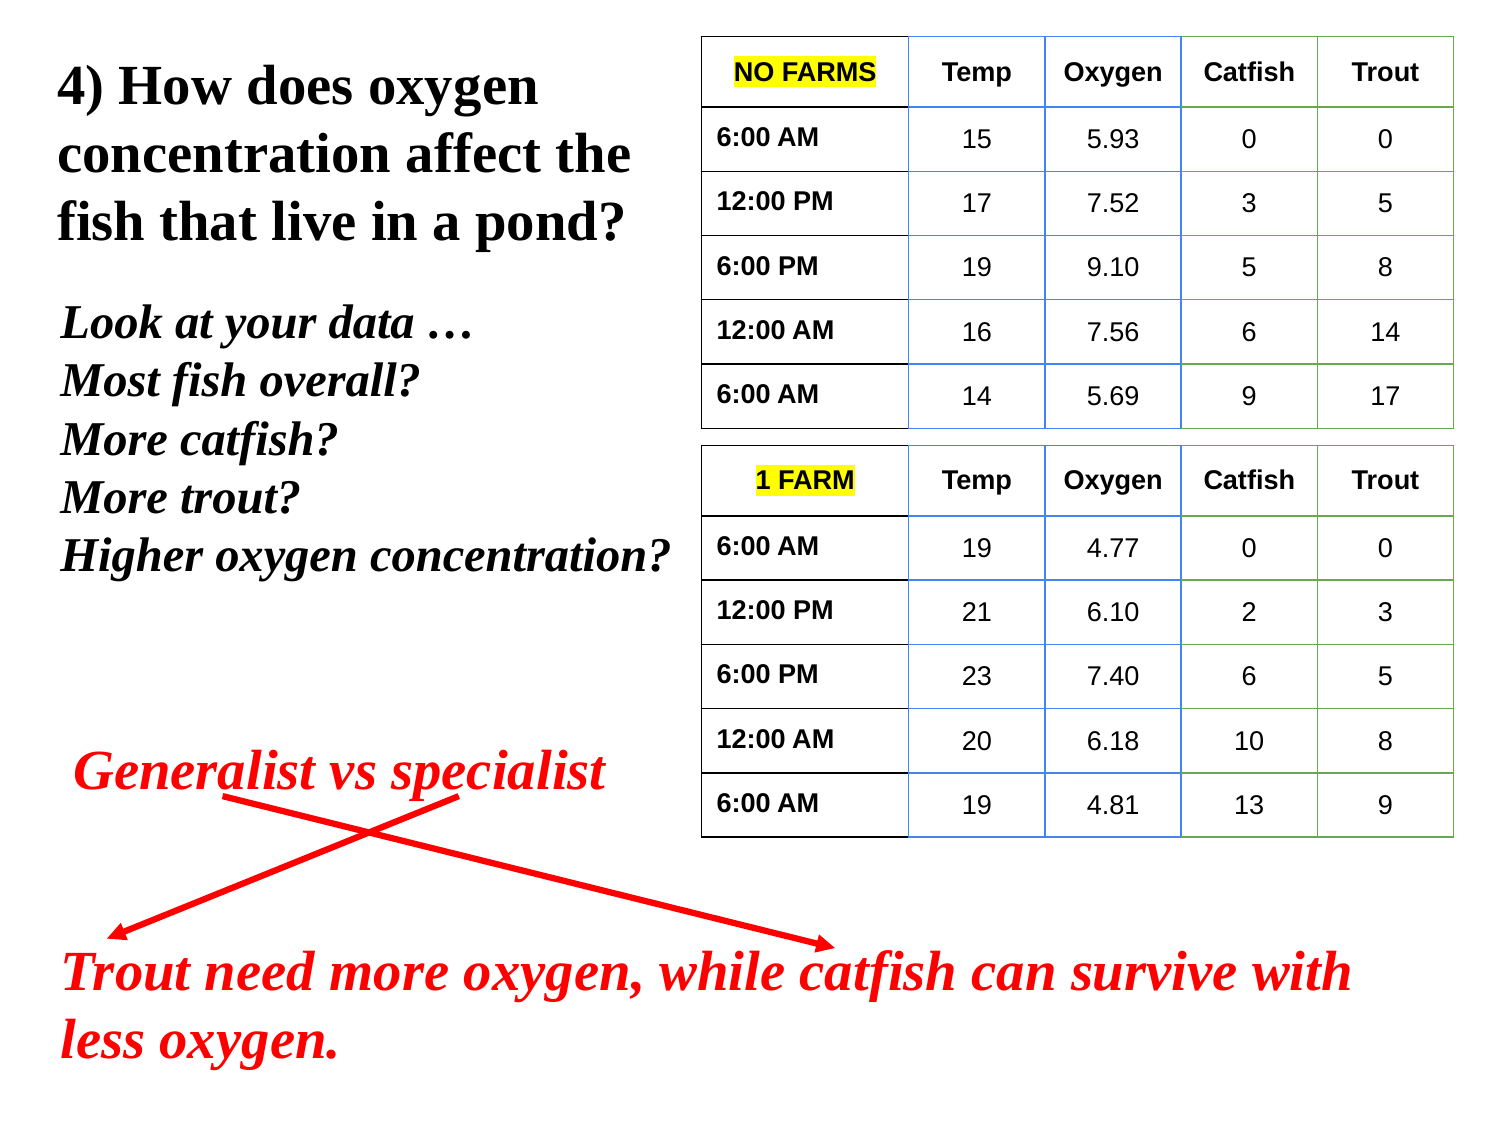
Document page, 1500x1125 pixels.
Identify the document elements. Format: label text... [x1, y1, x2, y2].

table_cell 0 [1182, 517, 1317, 579]
table_cell 9 [1182, 365, 1317, 428]
table_cell 7.56 [1046, 300, 1180, 363]
table_cell 14 [1318, 300, 1453, 363]
table_cell 5.93 [1046, 108, 1180, 171]
table_cell 4.81 [1046, 774, 1180, 836]
text_box Trout need more oxygen, while catfish can survive with less oxygen. [45, 926, 1432, 1078]
table_cell 20 [909, 709, 1044, 772]
table_cell 9 [1318, 774, 1453, 836]
table_cell 15 [909, 108, 1044, 171]
table_cell 6:00 PM [702, 645, 908, 708]
table_cell 6:00 AM [702, 774, 908, 836]
table_cell 8 [1318, 236, 1453, 299]
table_header 1 FARM [741, 446, 908, 515]
table_cell 10 [1182, 709, 1317, 772]
table_cell 4.77 [1046, 517, 1180, 579]
table_cell 5 [1318, 645, 1453, 708]
table_cell 19 [909, 774, 1044, 836]
table_cell 12:00 PM [702, 581, 908, 644]
table_cell 7.52 [1046, 172, 1180, 235]
table_cell 17 [1318, 365, 1453, 428]
table_cell 16 [909, 300, 1044, 363]
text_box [222, 795, 836, 949]
table_cell 6:00 AM [702, 108, 908, 171]
table_cell 12:00 AM [741, 300, 908, 363]
table_header Trout [1318, 446, 1453, 515]
table_cell 6 [1182, 300, 1317, 363]
table_cell 23 [909, 645, 1044, 708]
table_cell 0 [1182, 108, 1317, 171]
table_header Oxygen [1046, 446, 1180, 515]
table_header NO FARMS [702, 37, 908, 106]
table_cell 19 [909, 517, 1044, 579]
table_cell 14 [909, 365, 1044, 428]
table_cell 13 [1182, 774, 1317, 836]
table_cell 19 [909, 236, 1044, 299]
table_cell 5.69 [1046, 365, 1180, 428]
table_cell 7.40 [1046, 645, 1180, 708]
table_cell 5 [1182, 236, 1317, 299]
table_cell 0 [1318, 108, 1453, 171]
table_cell 6.18 [1046, 709, 1180, 772]
table_cell 6 [1182, 645, 1317, 708]
table_cell 12:00 PM [702, 172, 908, 235]
table_cell 6:00 AM [741, 365, 908, 428]
table_cell 12:00 AM [702, 709, 908, 772]
table_cell 0 [1318, 517, 1453, 579]
text_box Generalist vs specialist [58, 725, 665, 808]
text_box 4) How does oxygen concentration affect the fish that live in a pond? [42, 40, 678, 260]
table_header Catfish [1182, 446, 1317, 515]
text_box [106, 795, 221, 939]
table_header Temp [909, 37, 1044, 106]
table_cell 21 [909, 581, 1044, 644]
table_header Catfish [1182, 37, 1317, 106]
table_cell 8 [1318, 709, 1453, 772]
table_cell 3 [1182, 172, 1317, 235]
text_box Look at your data … Most fish overall? More catfish? More trout? Higher oxygen concentration? [45, 282, 741, 589]
table_header Temp [909, 446, 1044, 515]
table_cell 6:00 AM [741, 517, 908, 579]
table_header Oxygen [1046, 37, 1180, 106]
table_cell 9.10 [1046, 236, 1180, 299]
table_cell 17 [909, 172, 1044, 235]
table_cell 6:00 PM [702, 236, 908, 299]
table_cell 5 [1318, 172, 1453, 235]
table_header Trout [1318, 37, 1453, 106]
table_cell 2 [1182, 581, 1317, 644]
table_cell 3 [1318, 581, 1453, 644]
table_cell 6.10 [1046, 581, 1180, 644]
